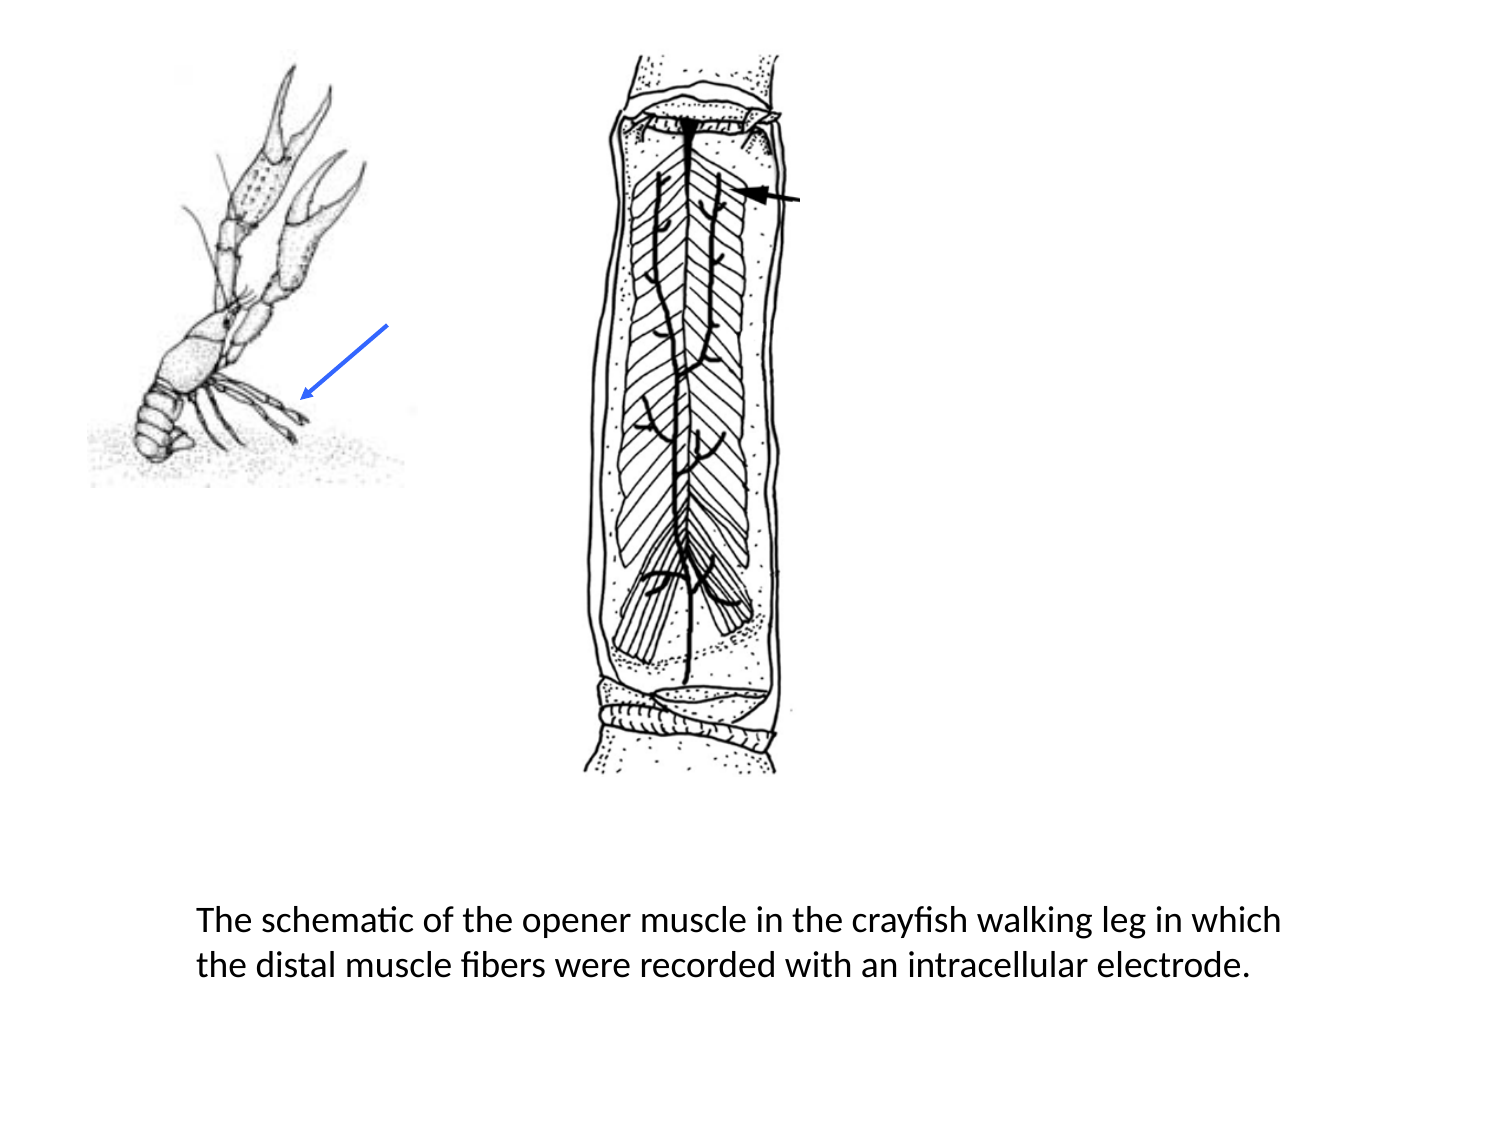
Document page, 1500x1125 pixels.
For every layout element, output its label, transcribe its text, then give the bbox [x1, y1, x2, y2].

picture [557, 37, 1500, 777]
text_box The schematic of the opener muscle in the crayfish walking leg in which the distal muscle fibers were recorded with an intracellular electrode. [181, 887, 1319, 993]
picture [87, 49, 418, 488]
